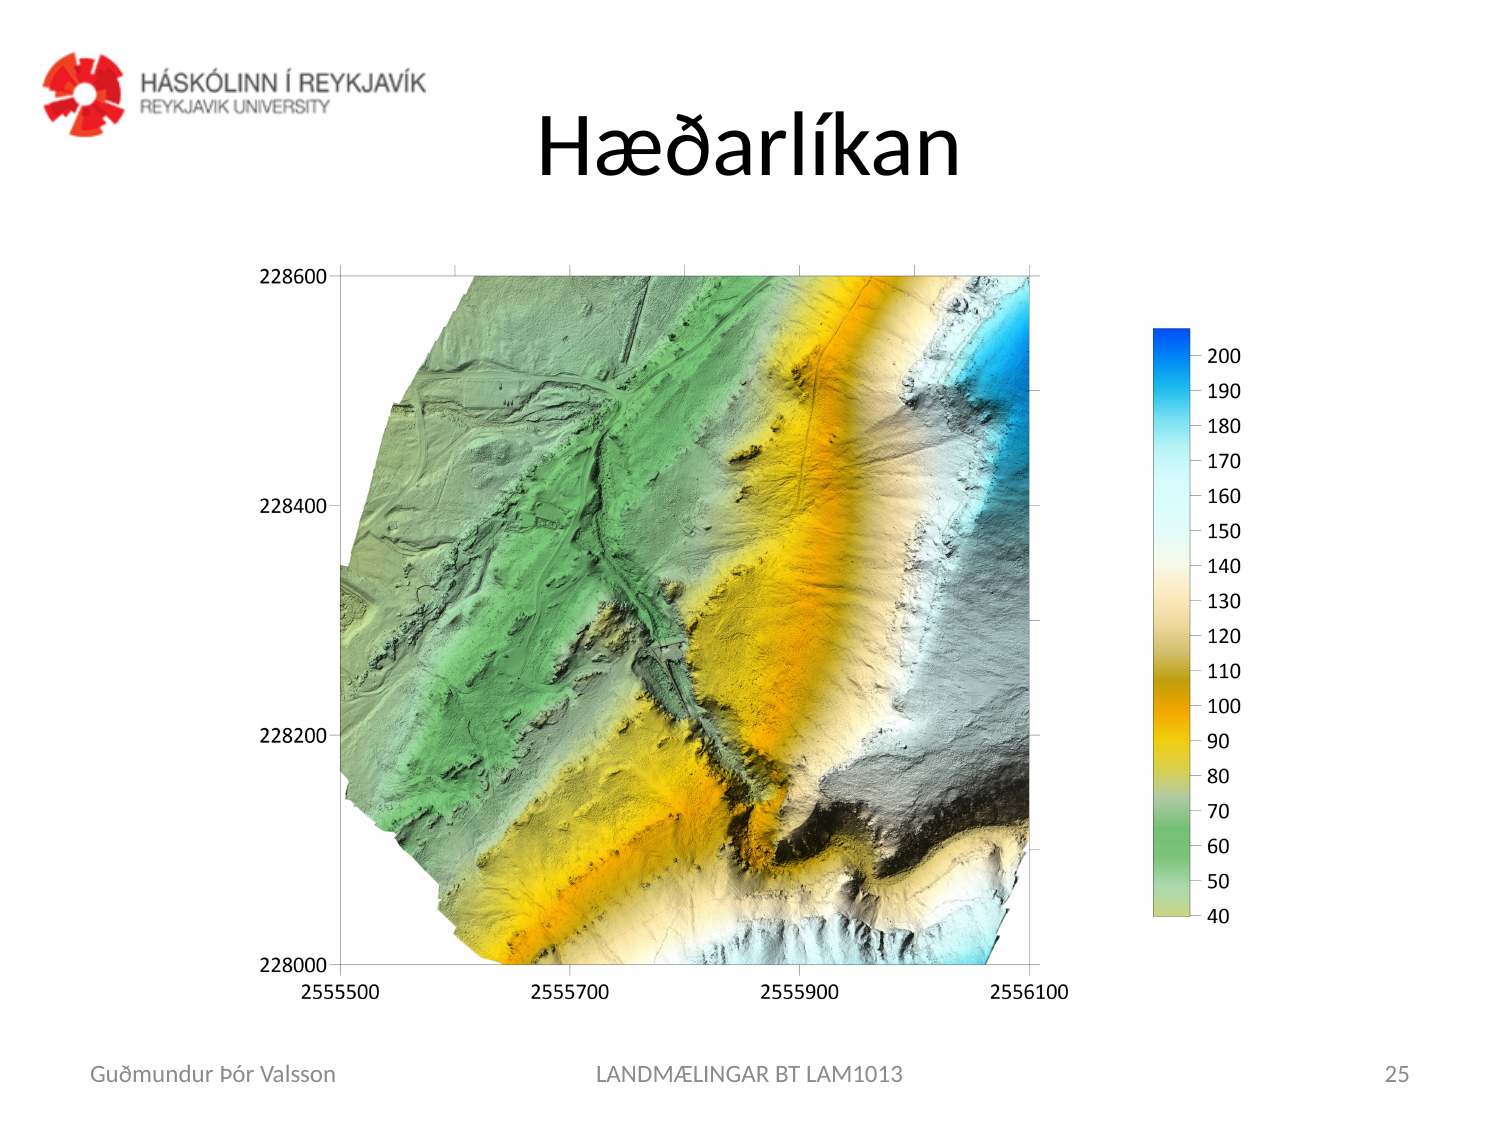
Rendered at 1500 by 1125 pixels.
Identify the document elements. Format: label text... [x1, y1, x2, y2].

slide_number Guðmundur Þór Valsson [75, 1042, 425, 1103]
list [259, 262, 1241, 1006]
slide_number 25 [1074, 1042, 1425, 1103]
footer LANDMÆLINGAR BT LAM1013 [512, 1042, 988, 1103]
picture [35, 35, 426, 153]
title Hæðarlíkan [75, 45, 1425, 233]
